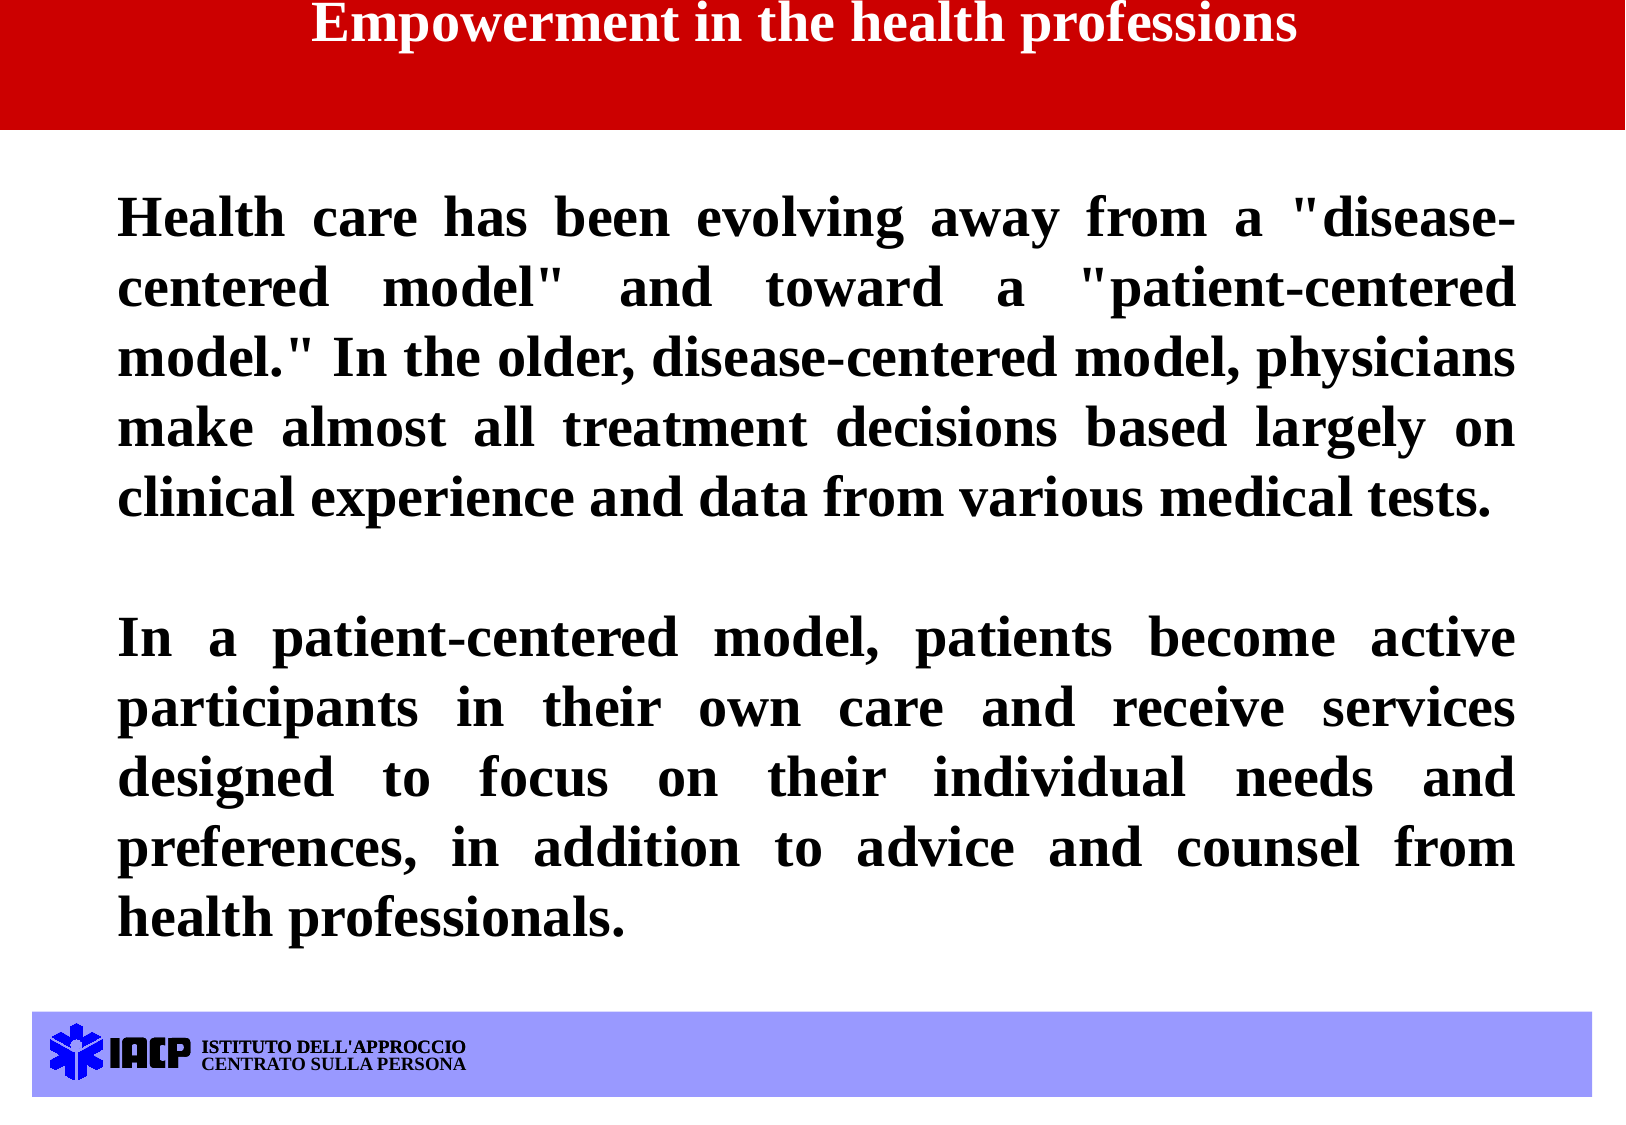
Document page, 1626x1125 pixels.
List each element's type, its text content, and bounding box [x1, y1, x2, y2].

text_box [49, 1023, 469, 1081]
text_box [32, 1011, 1593, 1097]
text_box Empowerment in the health professions [0, 0, 1625, 130]
text_box Health care has been evolving away from a "disease-centered model" and toward a "patient-centered model." In the older, disease-centered model, physicians make almost all treatment decisions based largely on clinical experience and data from various medical tests. In a patient-centered model, patients become active participants in their own care and receive services designed to focus on their individual needs and preferences, in addition to advice and counsel from health professionals. [103, 170, 1533, 956]
